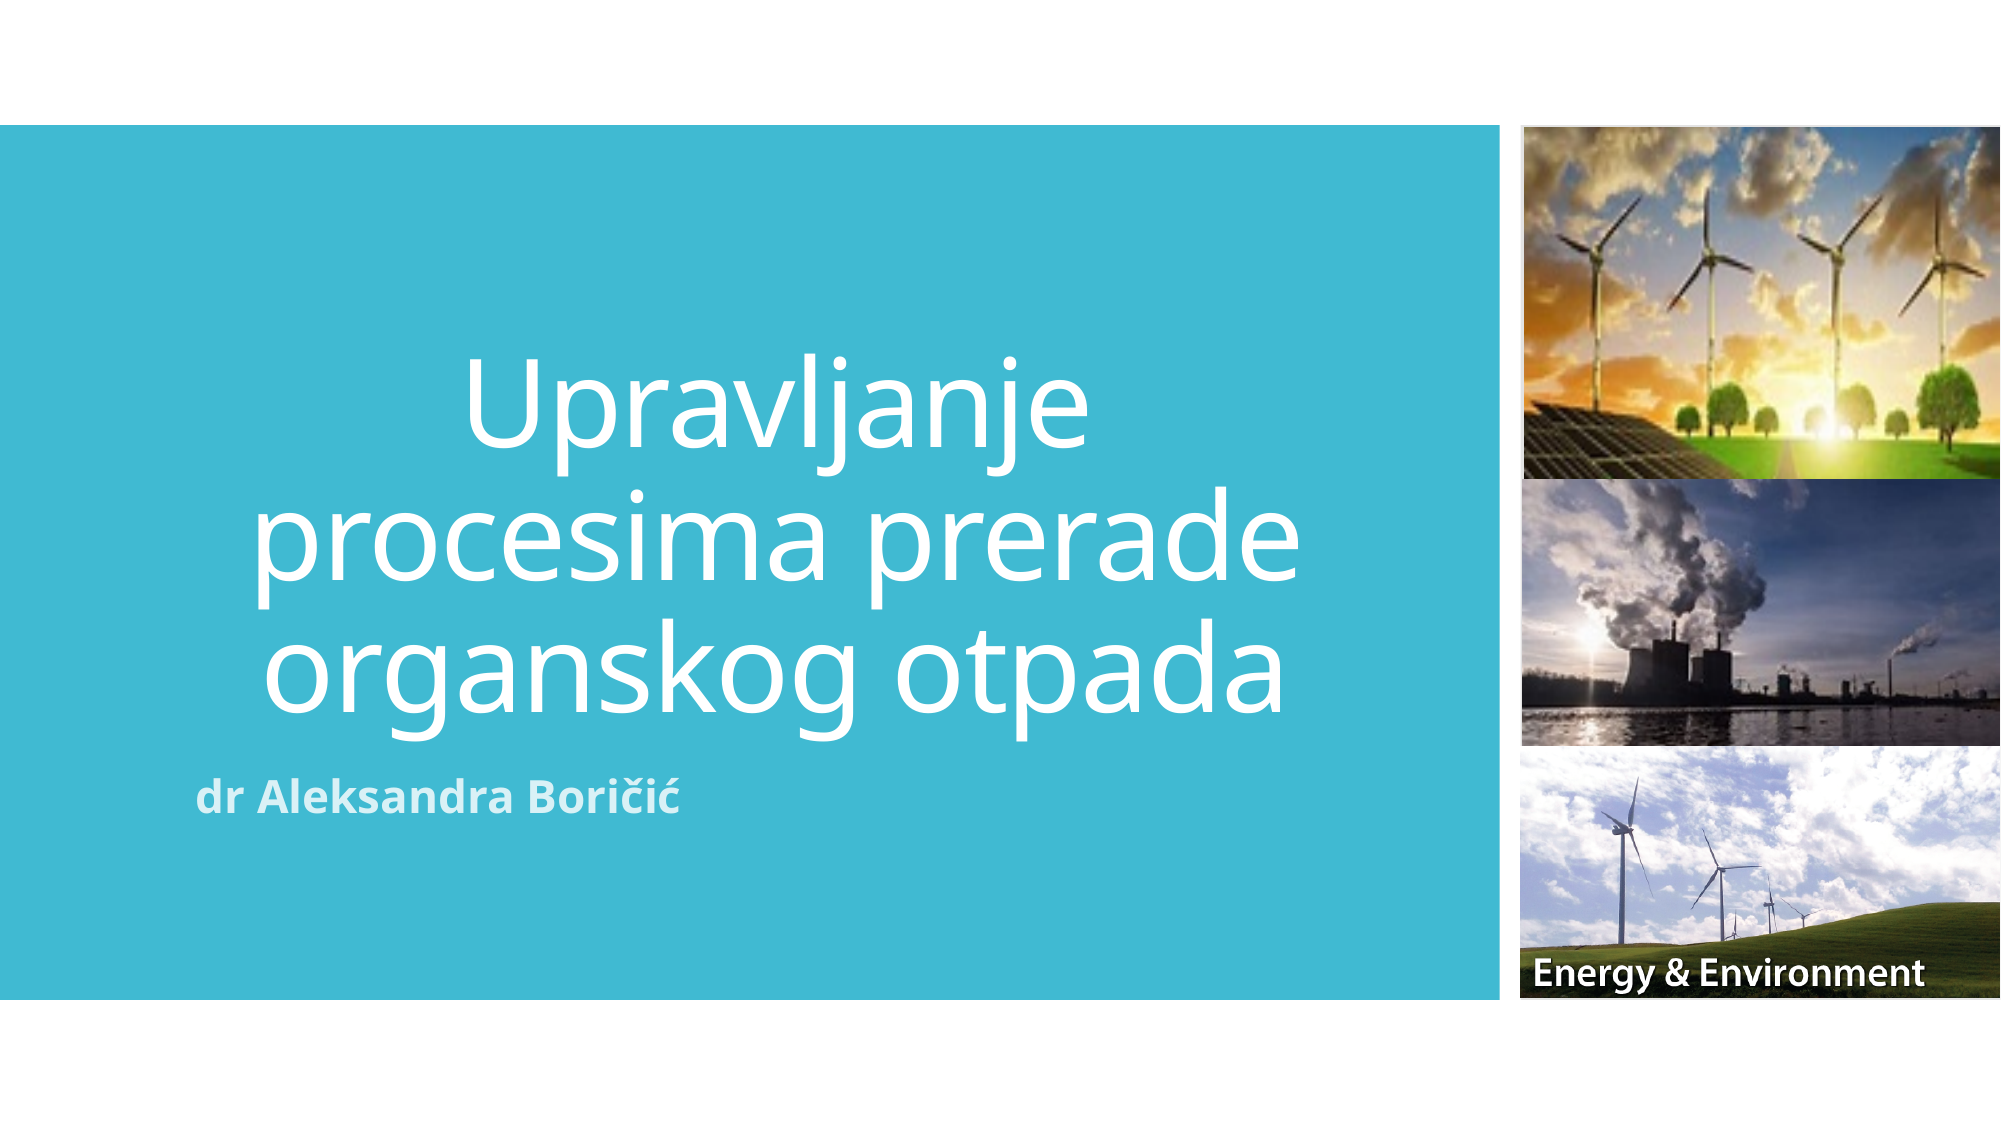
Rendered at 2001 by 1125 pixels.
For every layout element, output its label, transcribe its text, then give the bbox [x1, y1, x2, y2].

title Upravljanje procesima prerade organskog otpada [175, 213, 1376, 747]
picture [1520, 127, 2000, 998]
subtitle dr Aleksandra Boričić [180, 766, 1381, 917]
